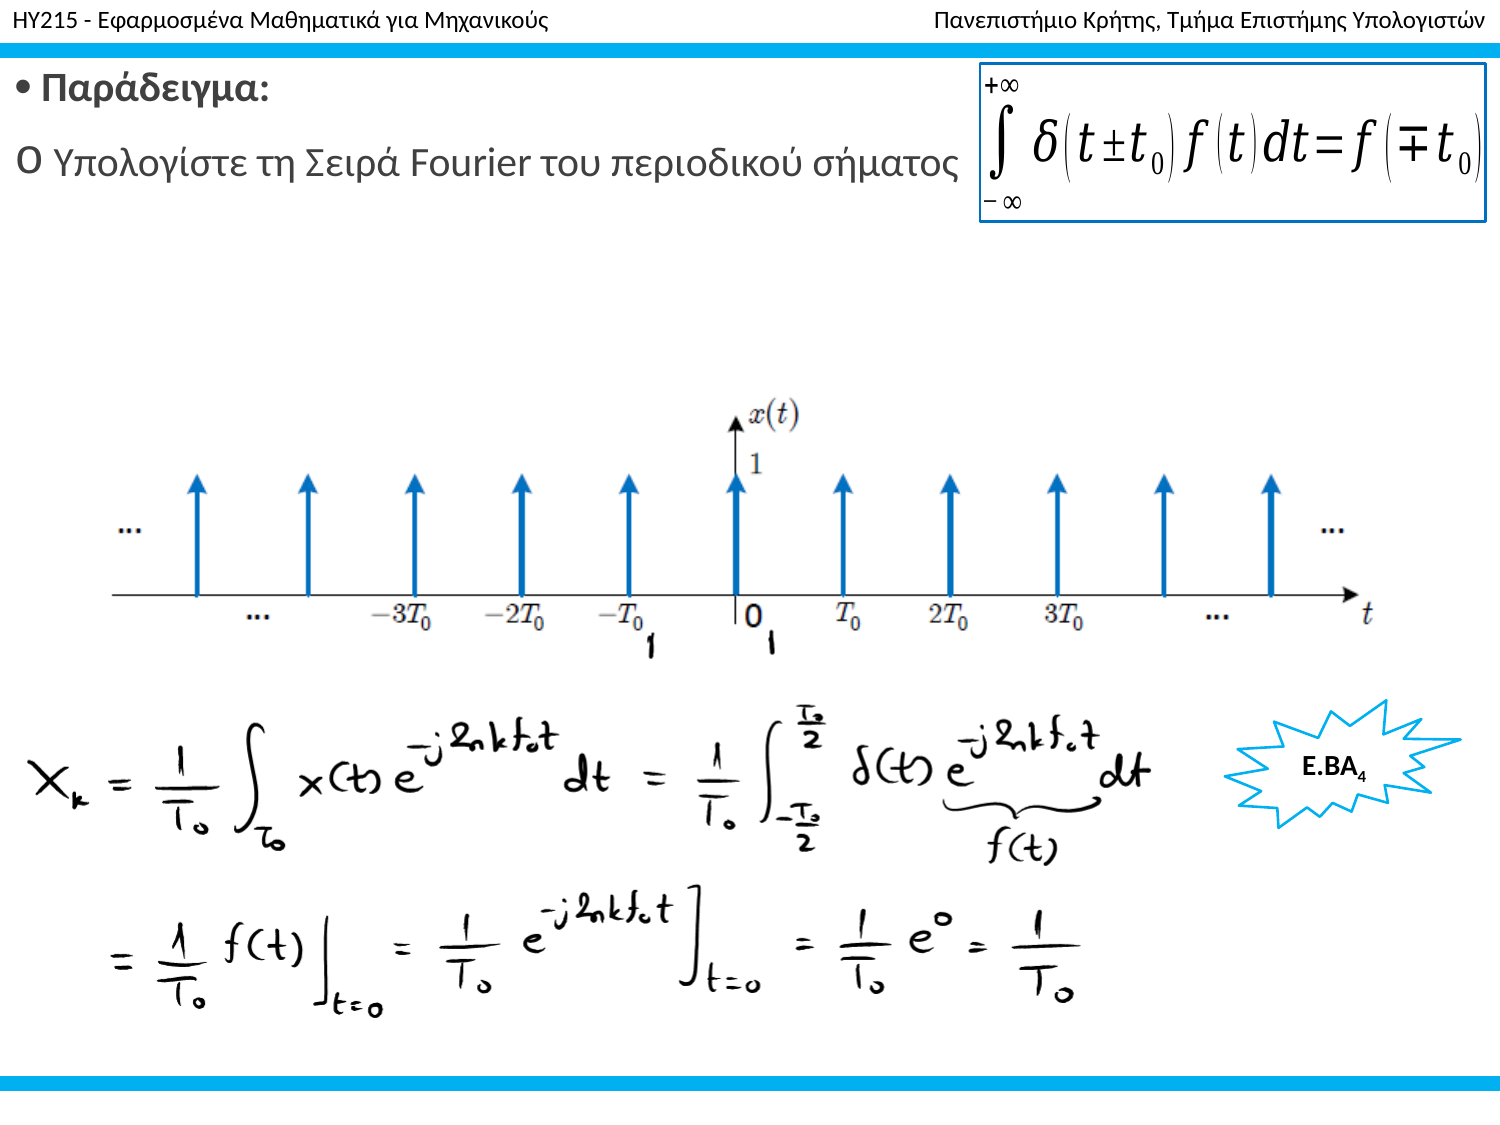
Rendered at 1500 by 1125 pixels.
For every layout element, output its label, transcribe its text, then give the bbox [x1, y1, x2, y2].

picture [21, 378, 1398, 1045]
text_box Ε.ΒΑ4 [1223, 699, 1462, 830]
text_box HY215 - Εφαρμοσμένα Μαθηματικά για Μηχανικούς Πανεπιστήμιο Κρήτης, Τμήμα Επιστήμης Υπολογιστών [0, 0, 1500, 41]
text_box [0, 43, 1500, 58]
text_box [0, 1076, 1500, 1091]
